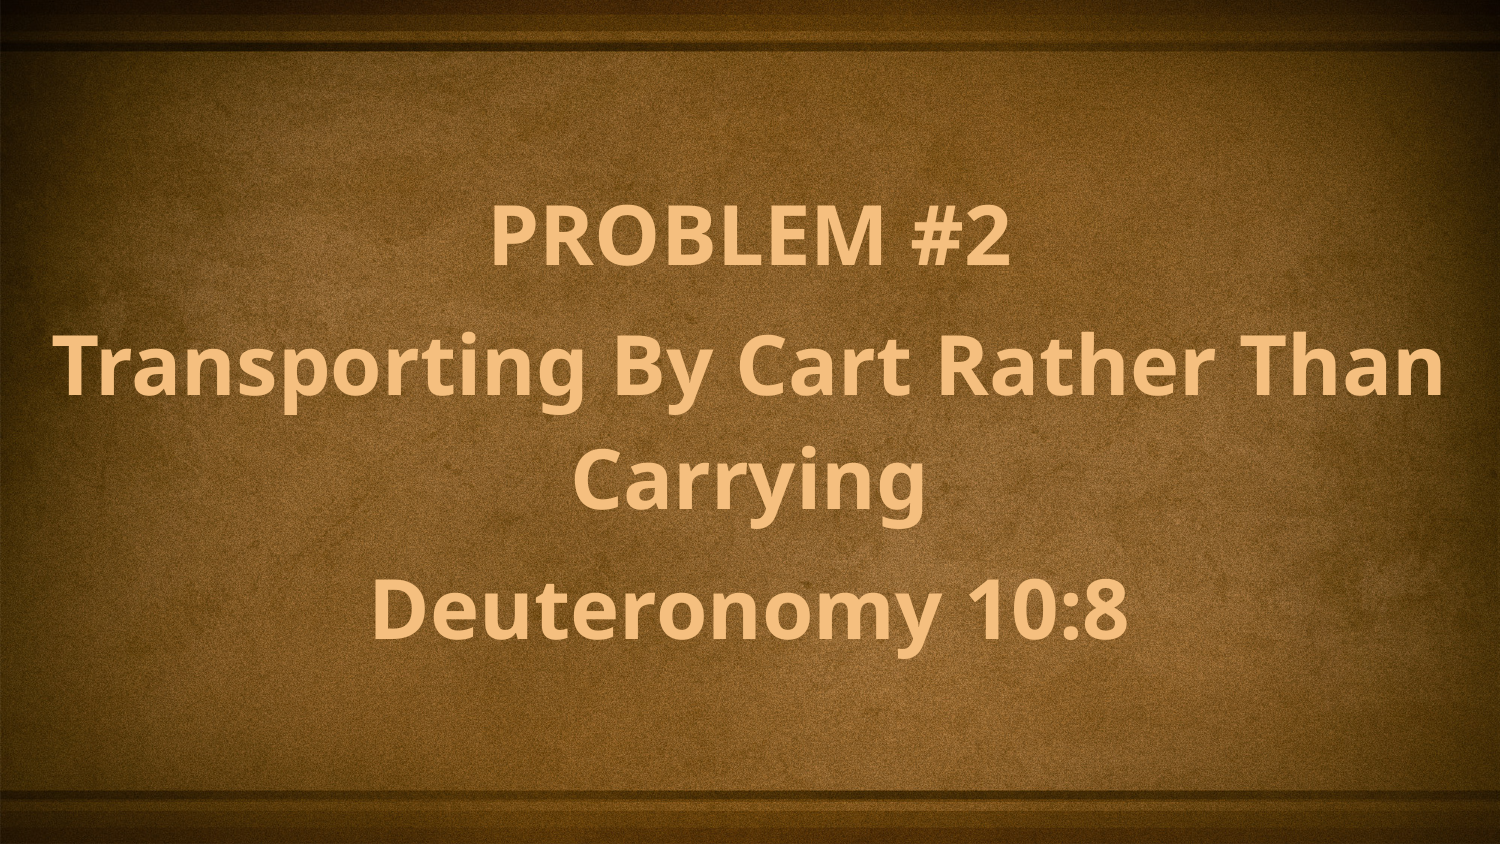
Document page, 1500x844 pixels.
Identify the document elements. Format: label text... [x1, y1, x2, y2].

list PROBLEM #2 Transporting By Cart Rather Than Carrying Deuteronomy 10:8 [17, 62, 1483, 779]
picture [0, 0, 1500, 844]
